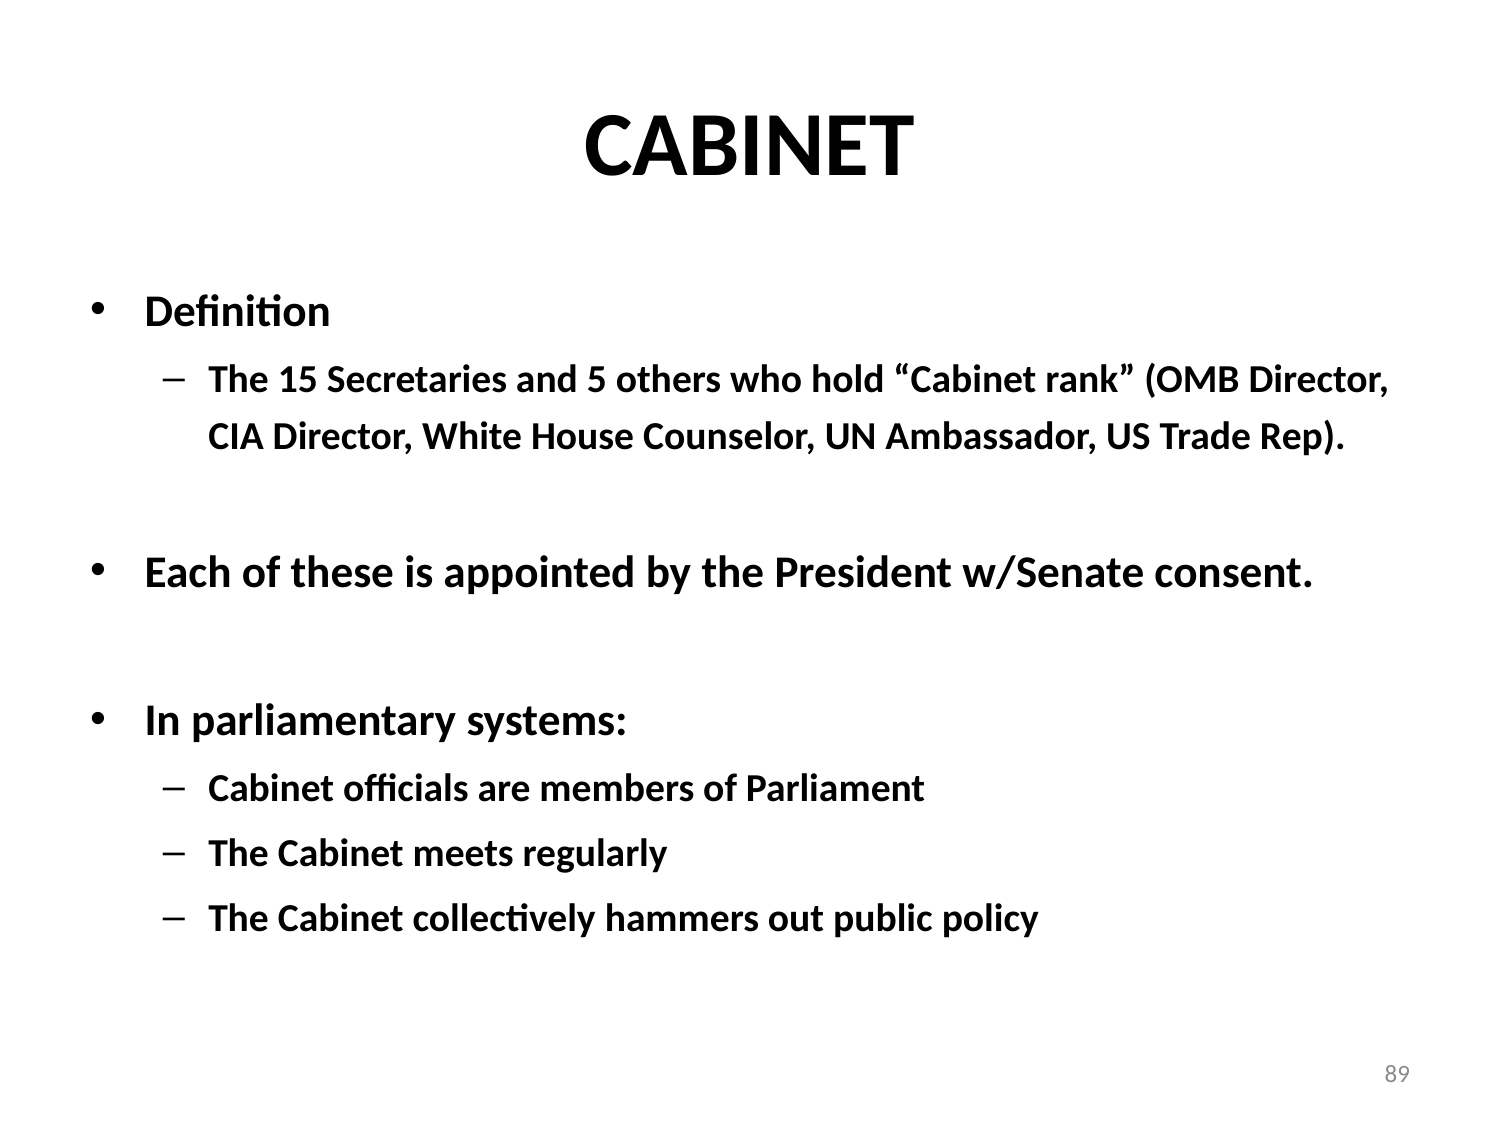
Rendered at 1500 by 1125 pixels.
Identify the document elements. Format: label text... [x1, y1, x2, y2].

slide_number 89 [1074, 1042, 1425, 1103]
list Definition The 15 Secretaries and 5 others who hold “Cabinet rank” (OMB Director, CIA Director, White House Counselor, UN Ambassador, US Trade Rep). Each of these is appointed by the President w/Senate consent. In parliamentary systems: Cabinet officials are members of Parliament The Cabinet meets regularly The Cabinet collectively hammers out public policy [75, 262, 1425, 1005]
title CABINET [75, 45, 1425, 233]
